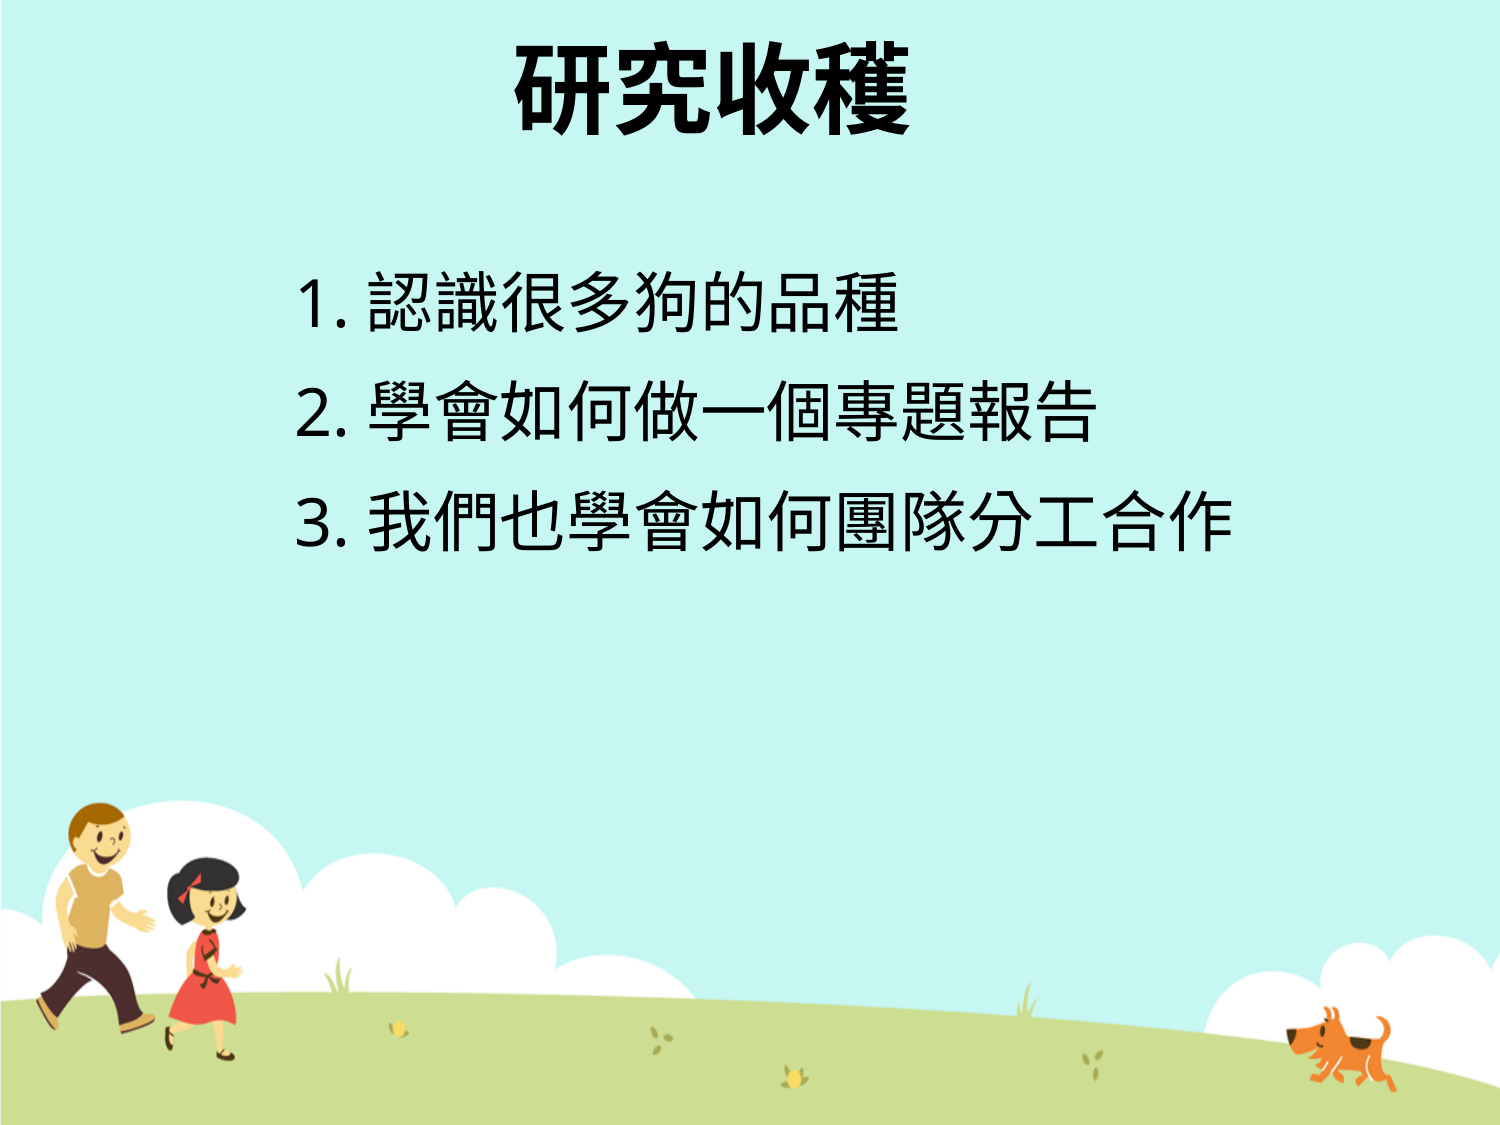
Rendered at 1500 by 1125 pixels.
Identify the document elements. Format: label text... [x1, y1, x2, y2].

list 1.認識很多狗的品種 2.學會如何做一個專題報告 3.我們也學會如何團隊分工合作 [271, 262, 1425, 938]
picture [0, 0, 1500, 1125]
title 研究收穫 [135, 0, 1289, 156]
